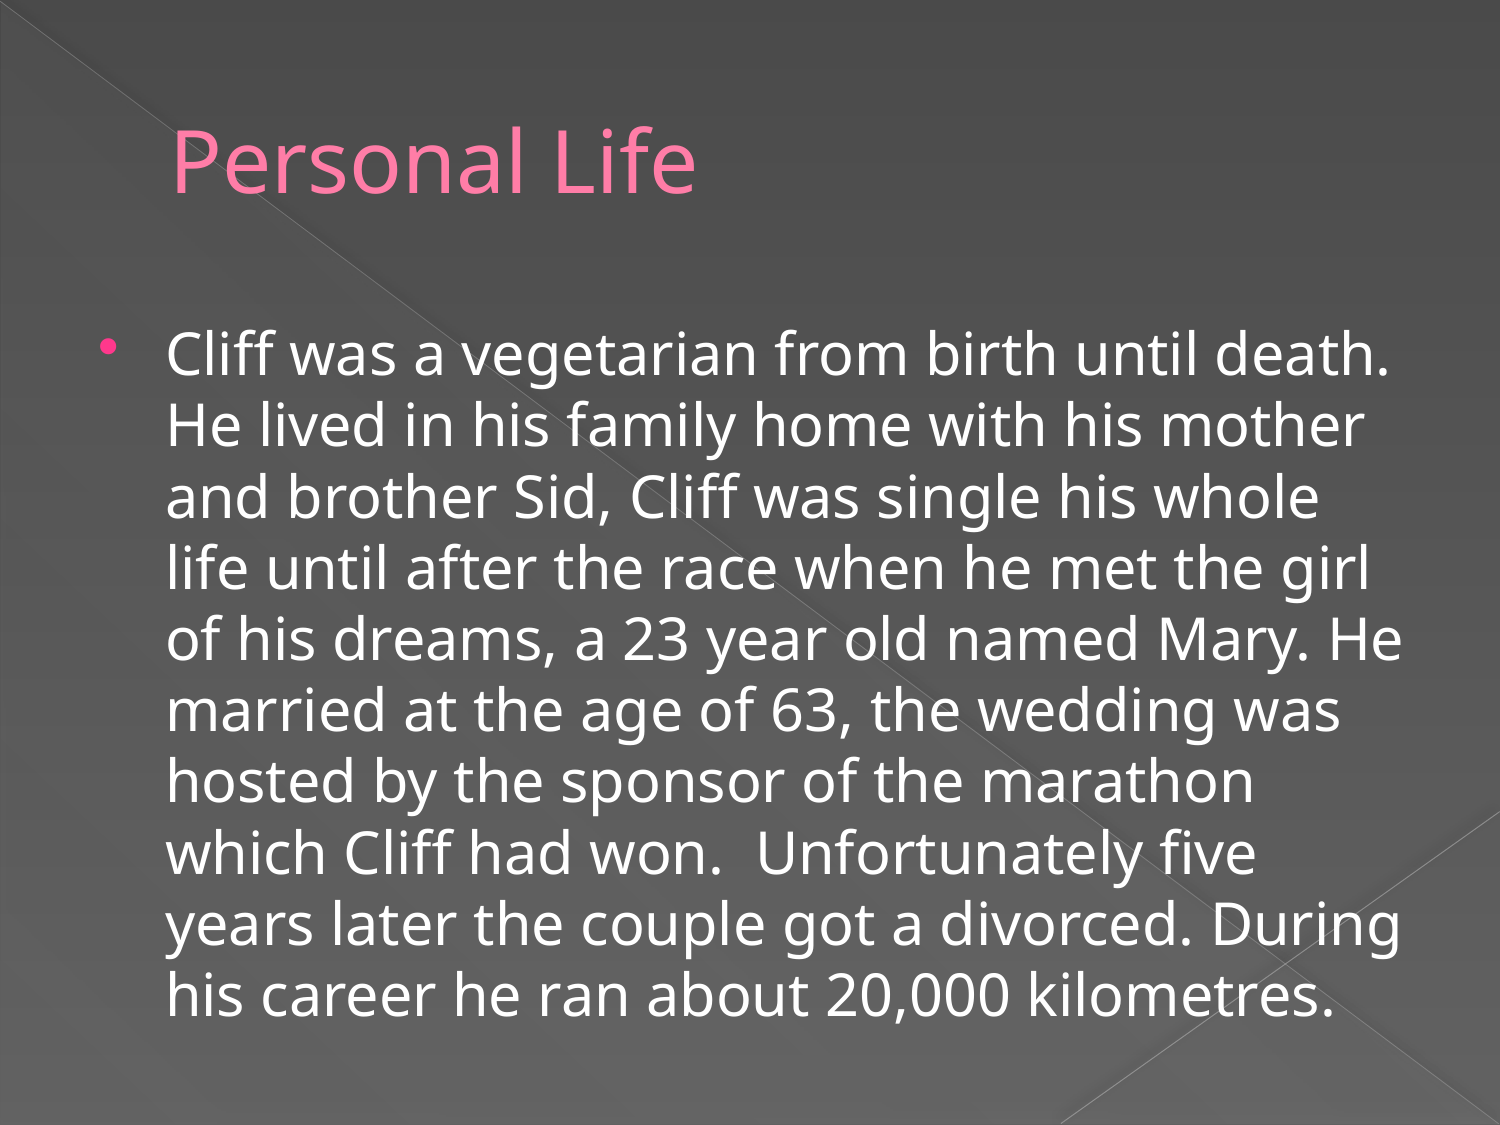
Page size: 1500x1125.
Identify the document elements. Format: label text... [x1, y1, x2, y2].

list Cliff was a vegetarian from birth until death. He lived in his family home with his mother and brother Sid, Cliff was single his whole life until after the race when he met the girl of his dreams, a 23 year old named Mary. He married at the age of 63, the wedding was hosted by the sponsor of the marathon which Cliff had won. Unfortunately five years later the couple got a divorced. During his career he ran about 20,000 kilometres. [75, 308, 1425, 1059]
title Personal Life [75, 43, 1425, 274]
